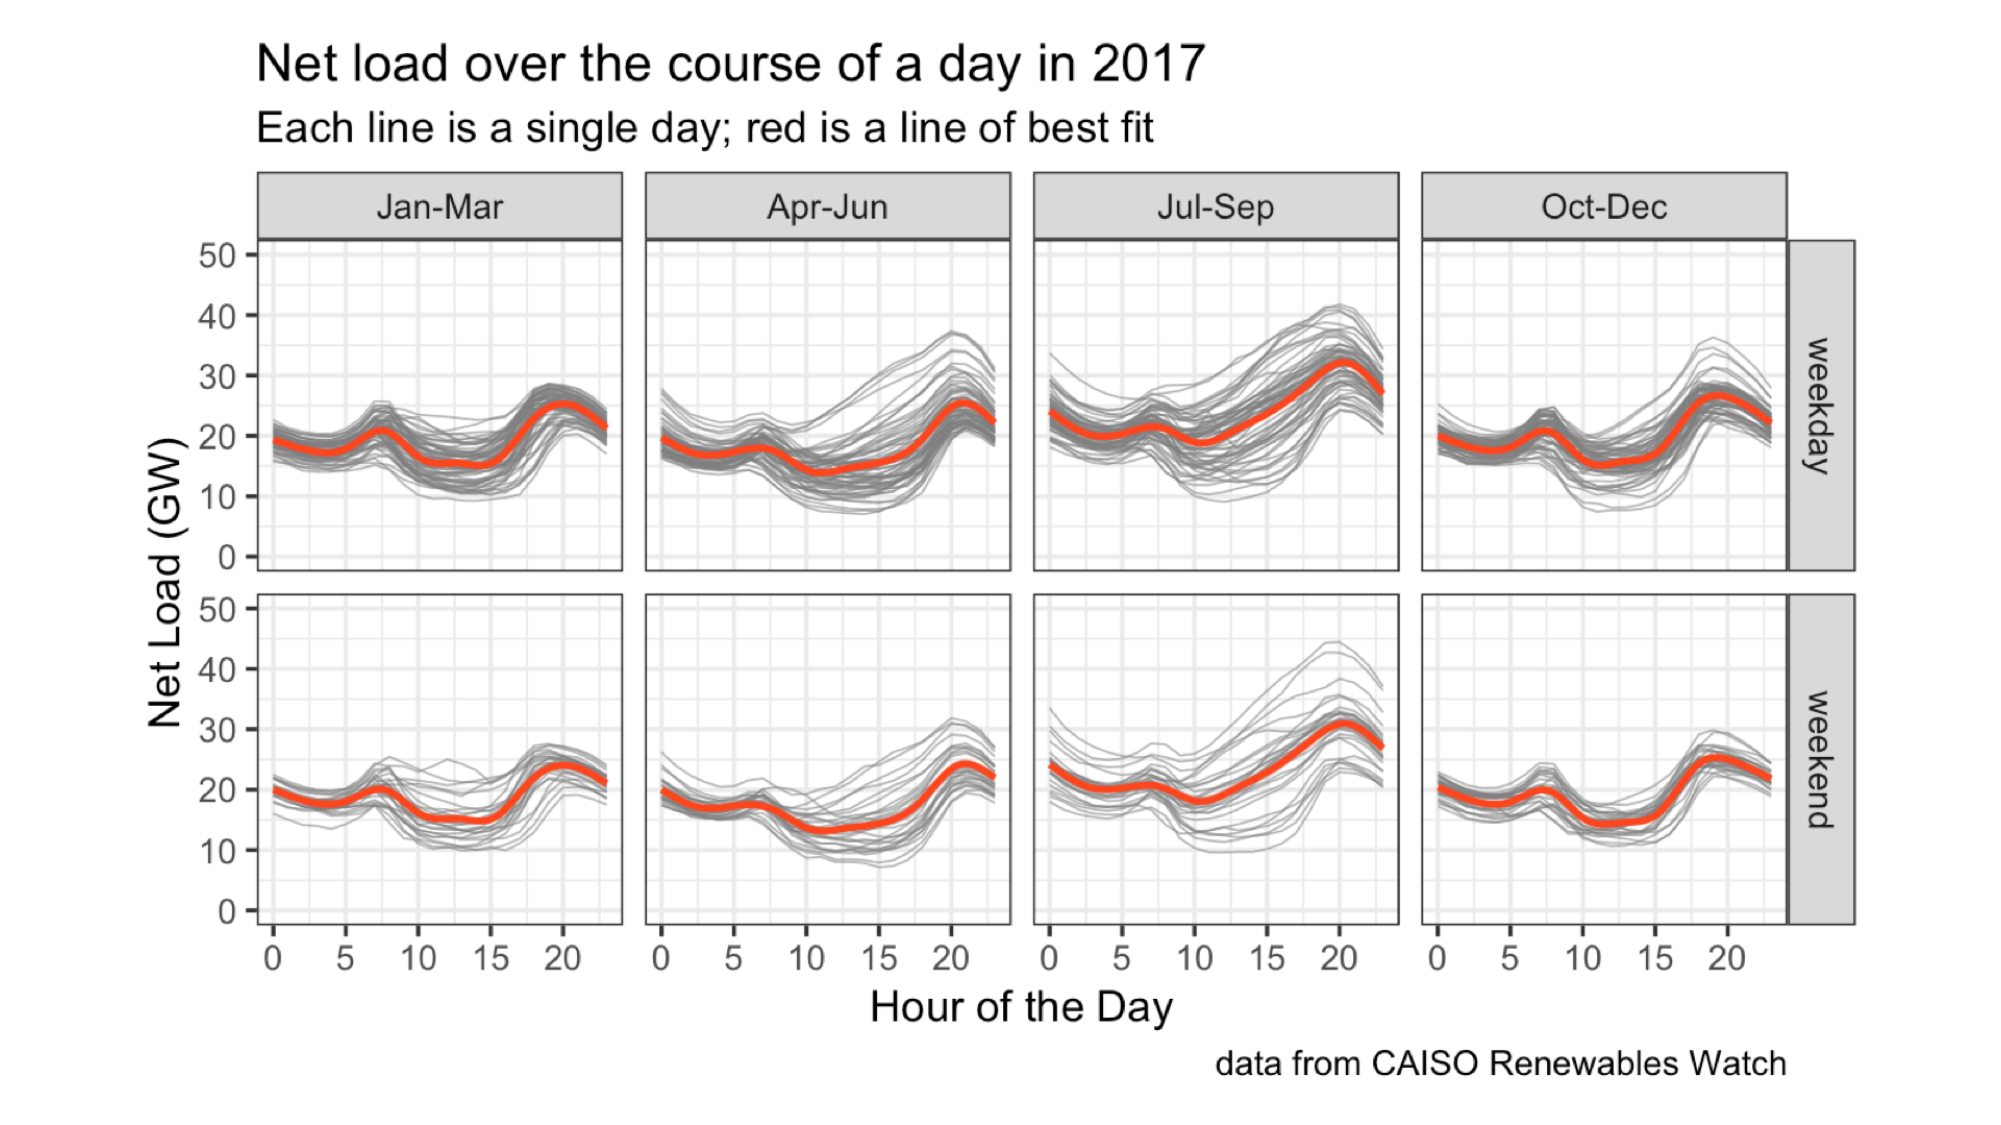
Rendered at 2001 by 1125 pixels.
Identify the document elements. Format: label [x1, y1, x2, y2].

picture [129, 24, 1871, 1100]
